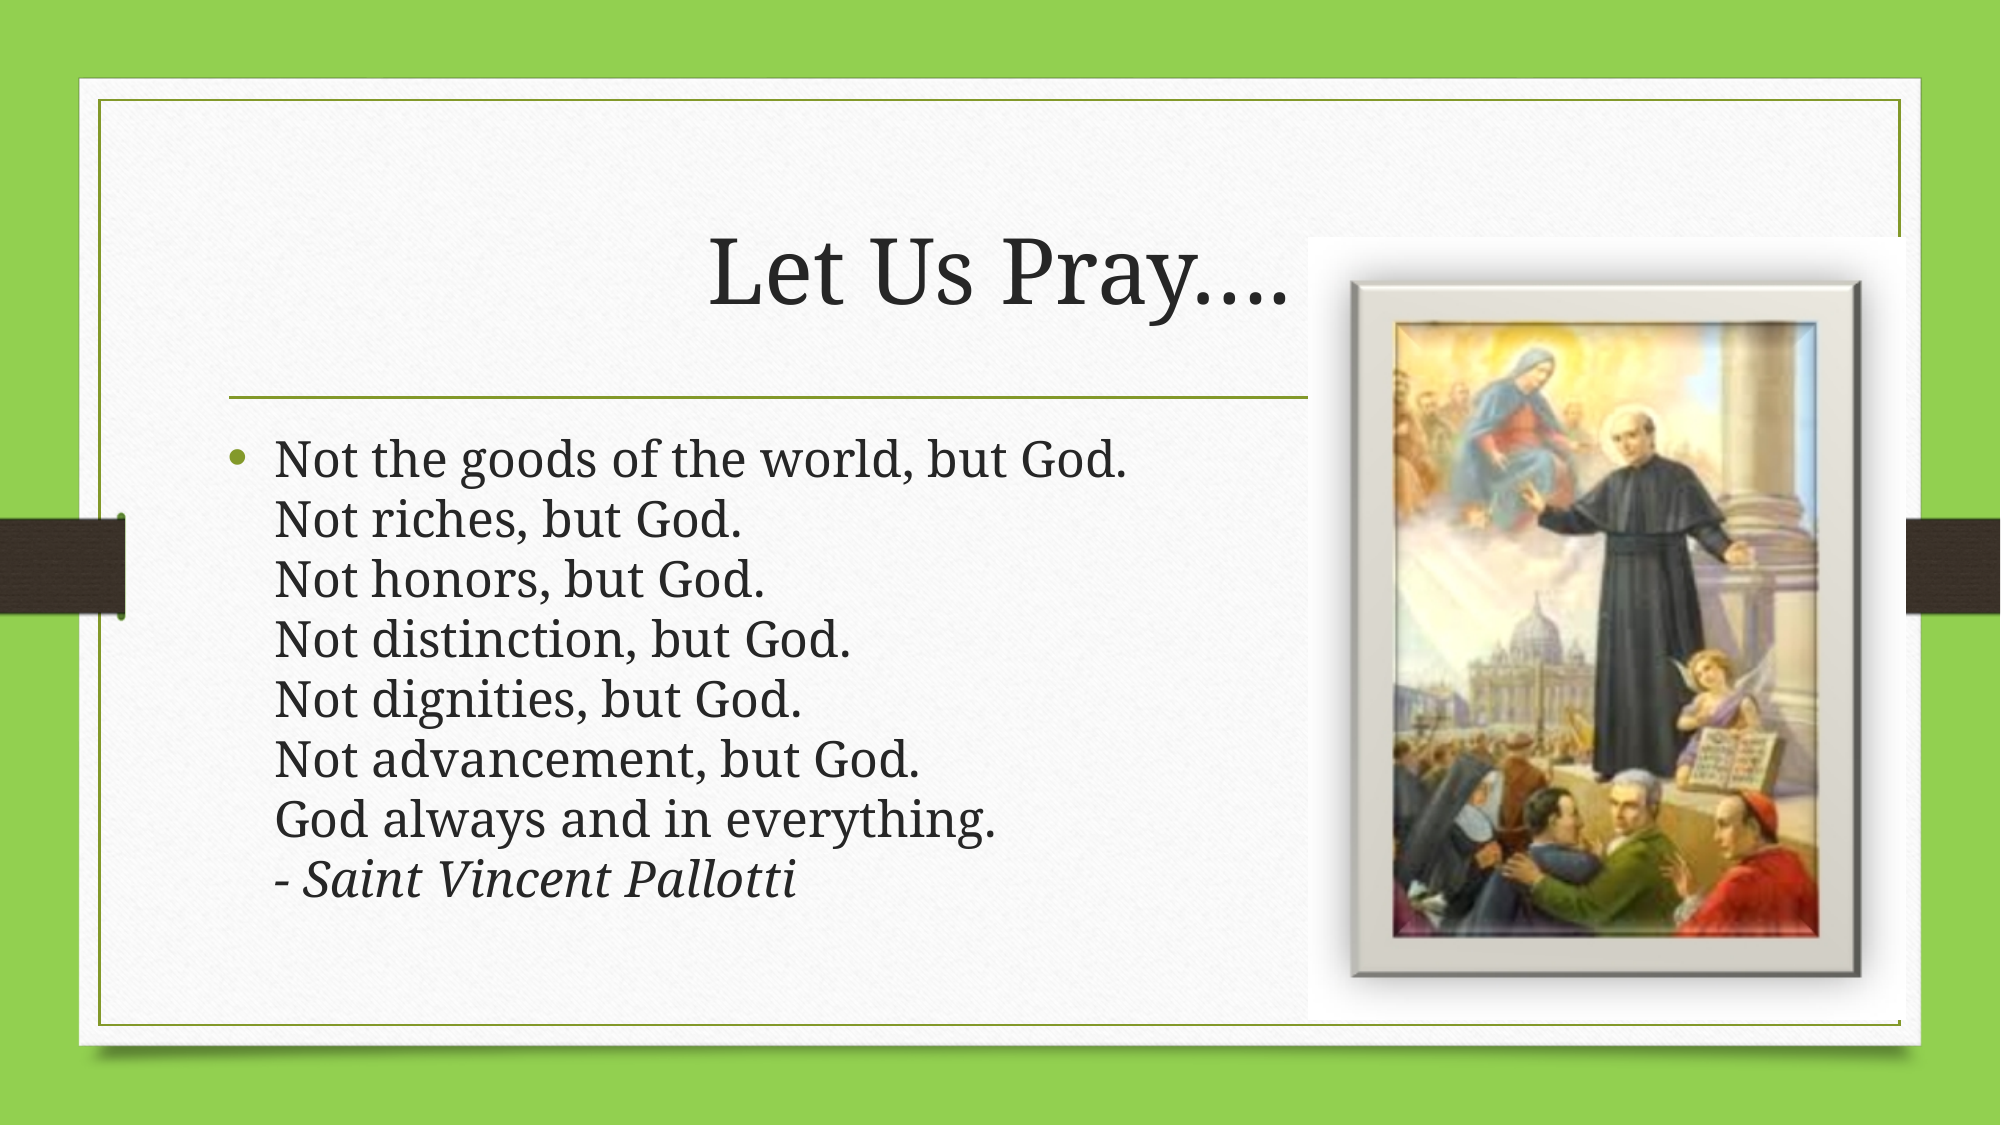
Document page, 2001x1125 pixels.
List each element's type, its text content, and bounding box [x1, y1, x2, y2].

picture [0, 0, 2001, 1125]
title Let Us Pray…. [212, 161, 1788, 375]
list Not the goods of the world, but God. Not riches, but God. Not honors, but God. Not distinction, but God. Not dignities, but God. Not advancement, but God. God always and in everything. - Saint Vincent Pallotti [212, 419, 1307, 964]
